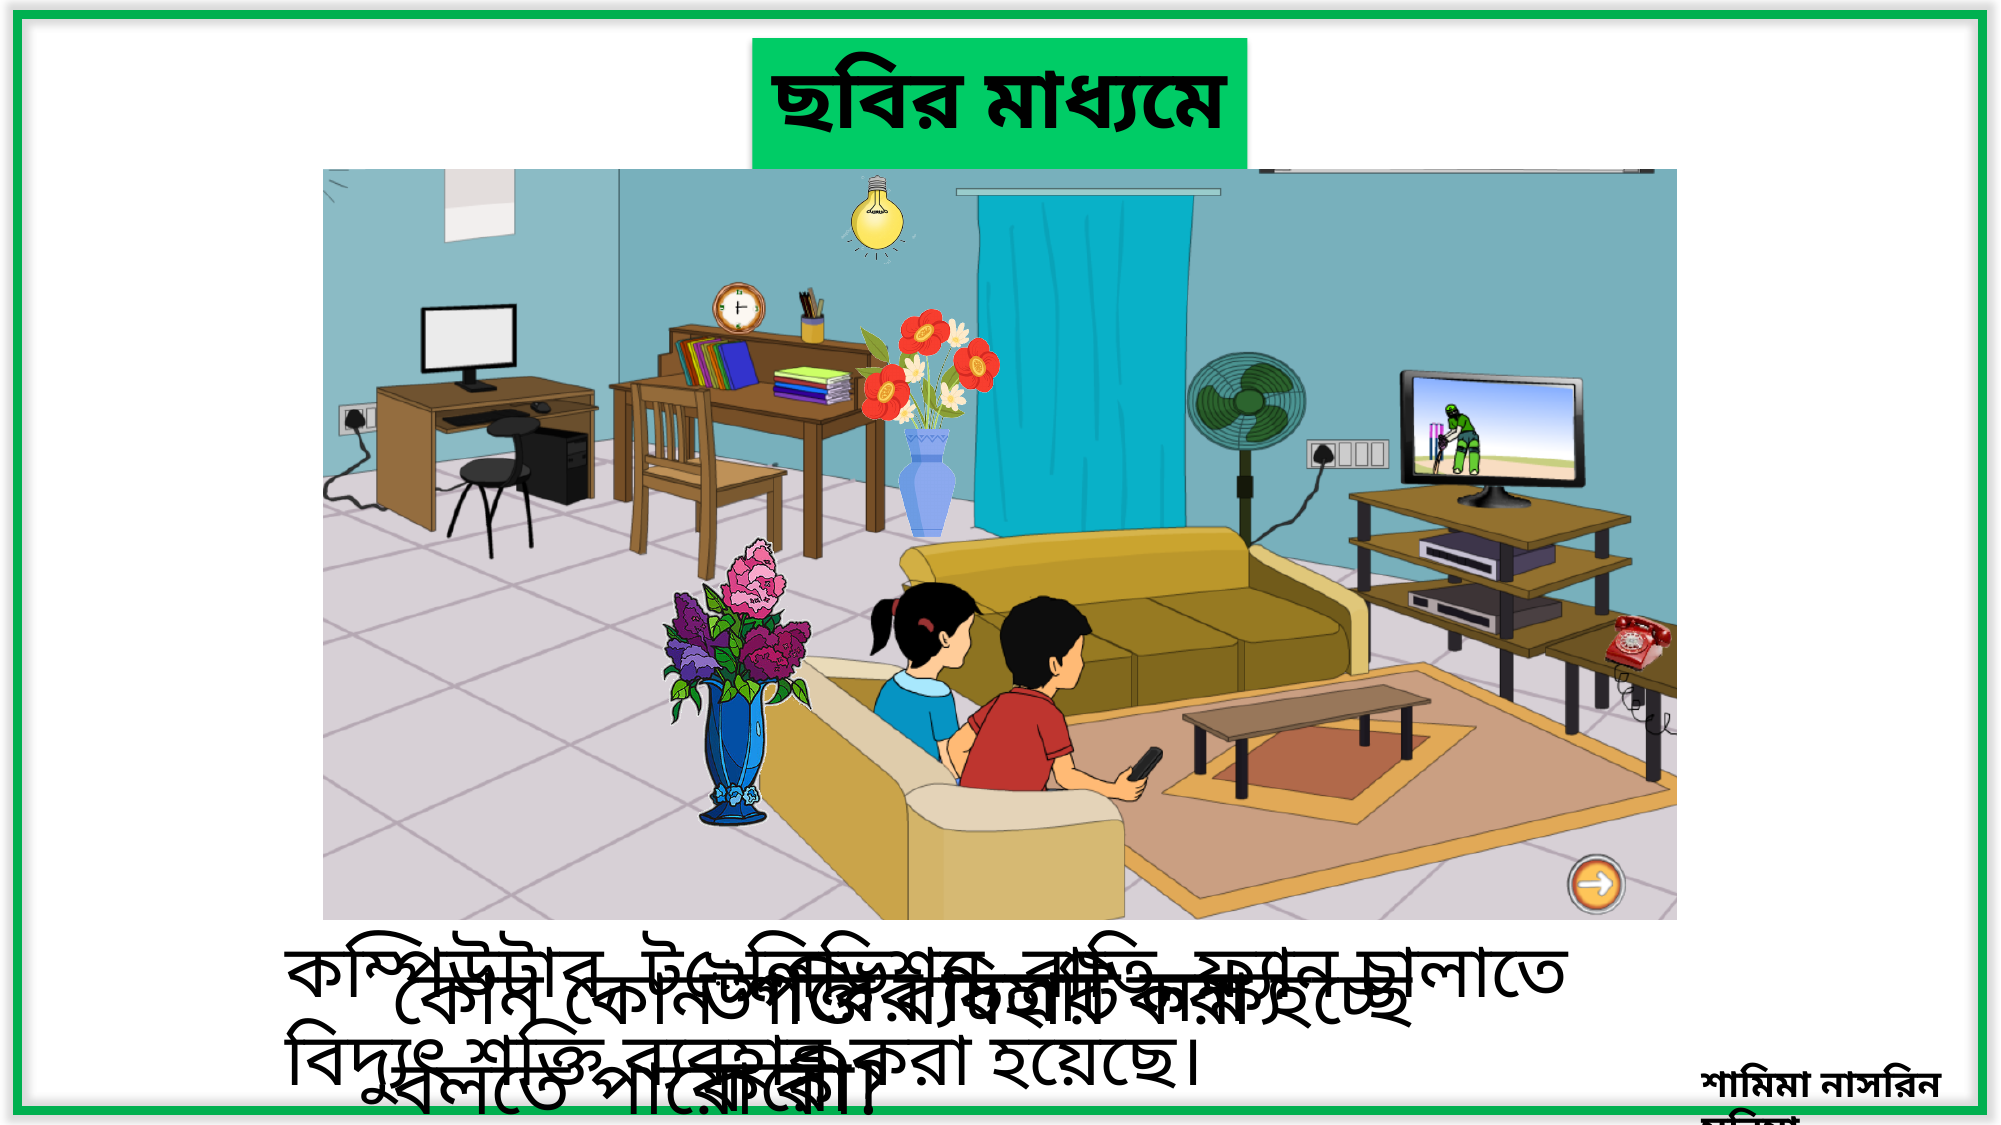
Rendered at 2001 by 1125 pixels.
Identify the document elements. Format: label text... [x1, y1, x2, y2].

text_box কম্পিউটার, টেলিভিশন, বাতি, ফ্যান চালাতে বিদ্যুৎ শক্তি ব্যবহার করা হয়েছে। [270, 917, 1730, 1108]
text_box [322, 169, 1677, 920]
text_box কোন কোন শক্তি ব্যবহার করা হচ্ছে বলতে পারো কী? [377, 941, 1623, 1125]
text_box ছবির মাধ্যমে পড়া [752, 38, 1248, 169]
